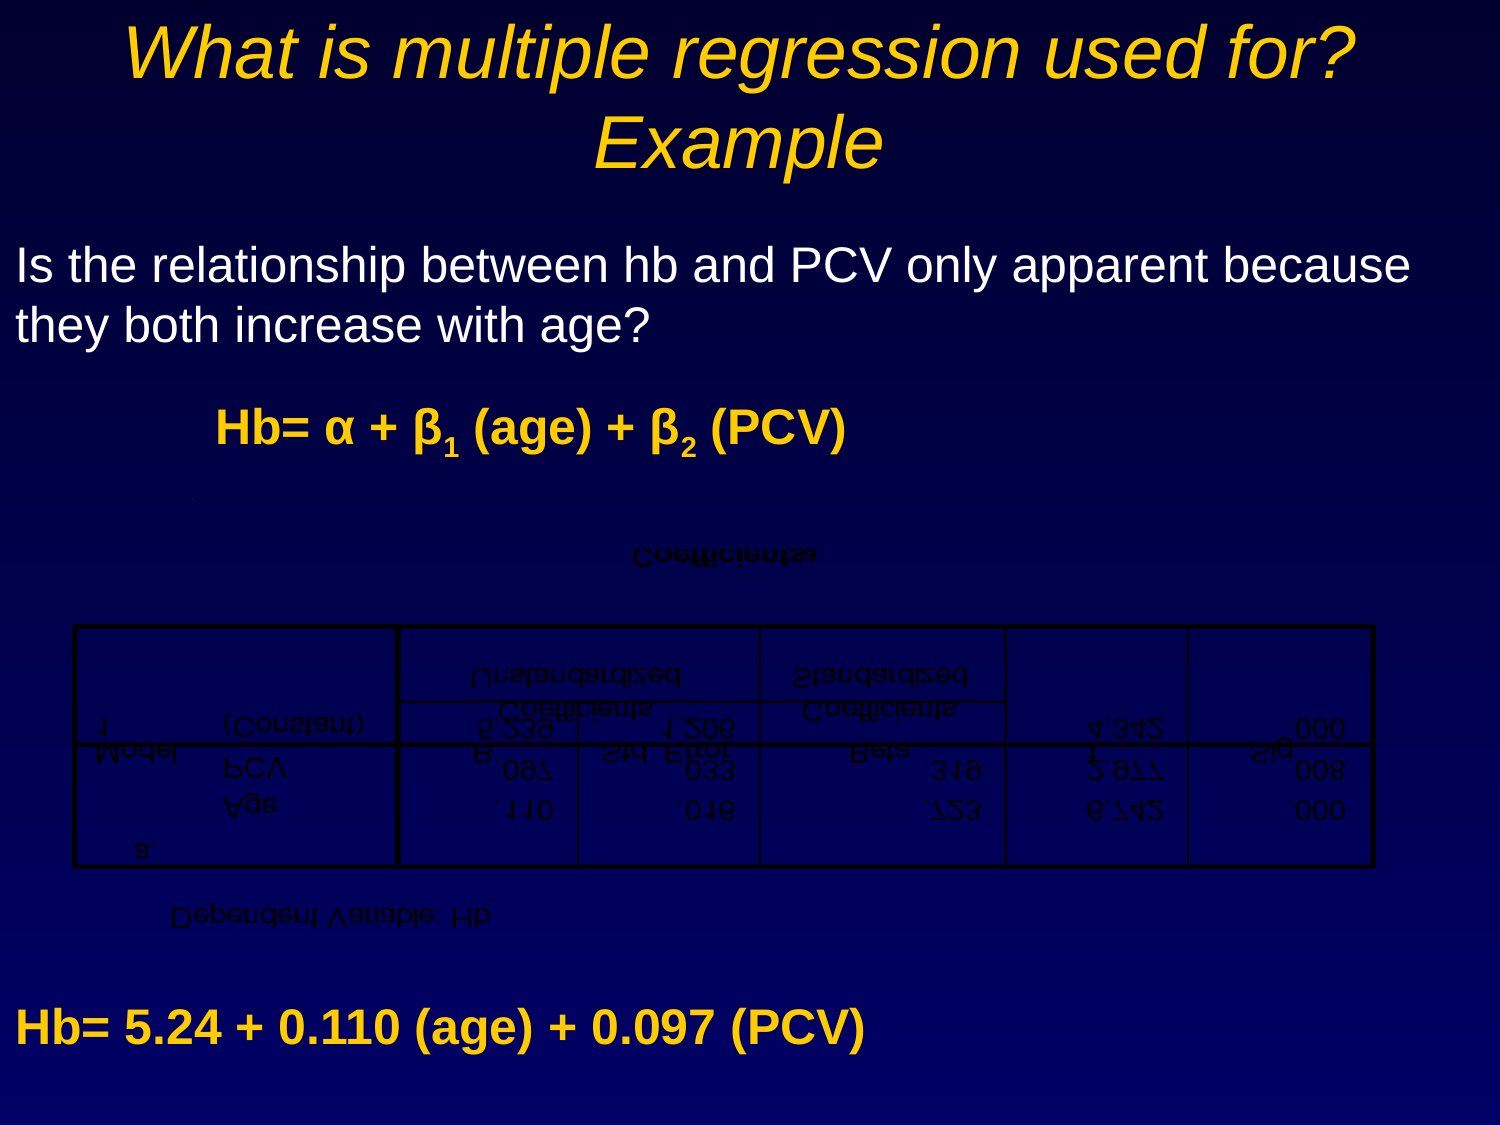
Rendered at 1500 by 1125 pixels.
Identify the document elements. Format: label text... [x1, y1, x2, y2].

text_box Is the relationship between hb and PCV only apparent because they both increase with age? [0, 224, 1500, 360]
title What is multiple regression used for? Example [75, 0, 1425, 188]
text_box Hb= α + β1 (age) + β2 (PCV) [200, 387, 866, 471]
text_box Hb= 5.24 + 0.110 (age) + 0.097 (PCV) [0, 987, 1425, 1063]
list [49, 549, 1451, 949]
